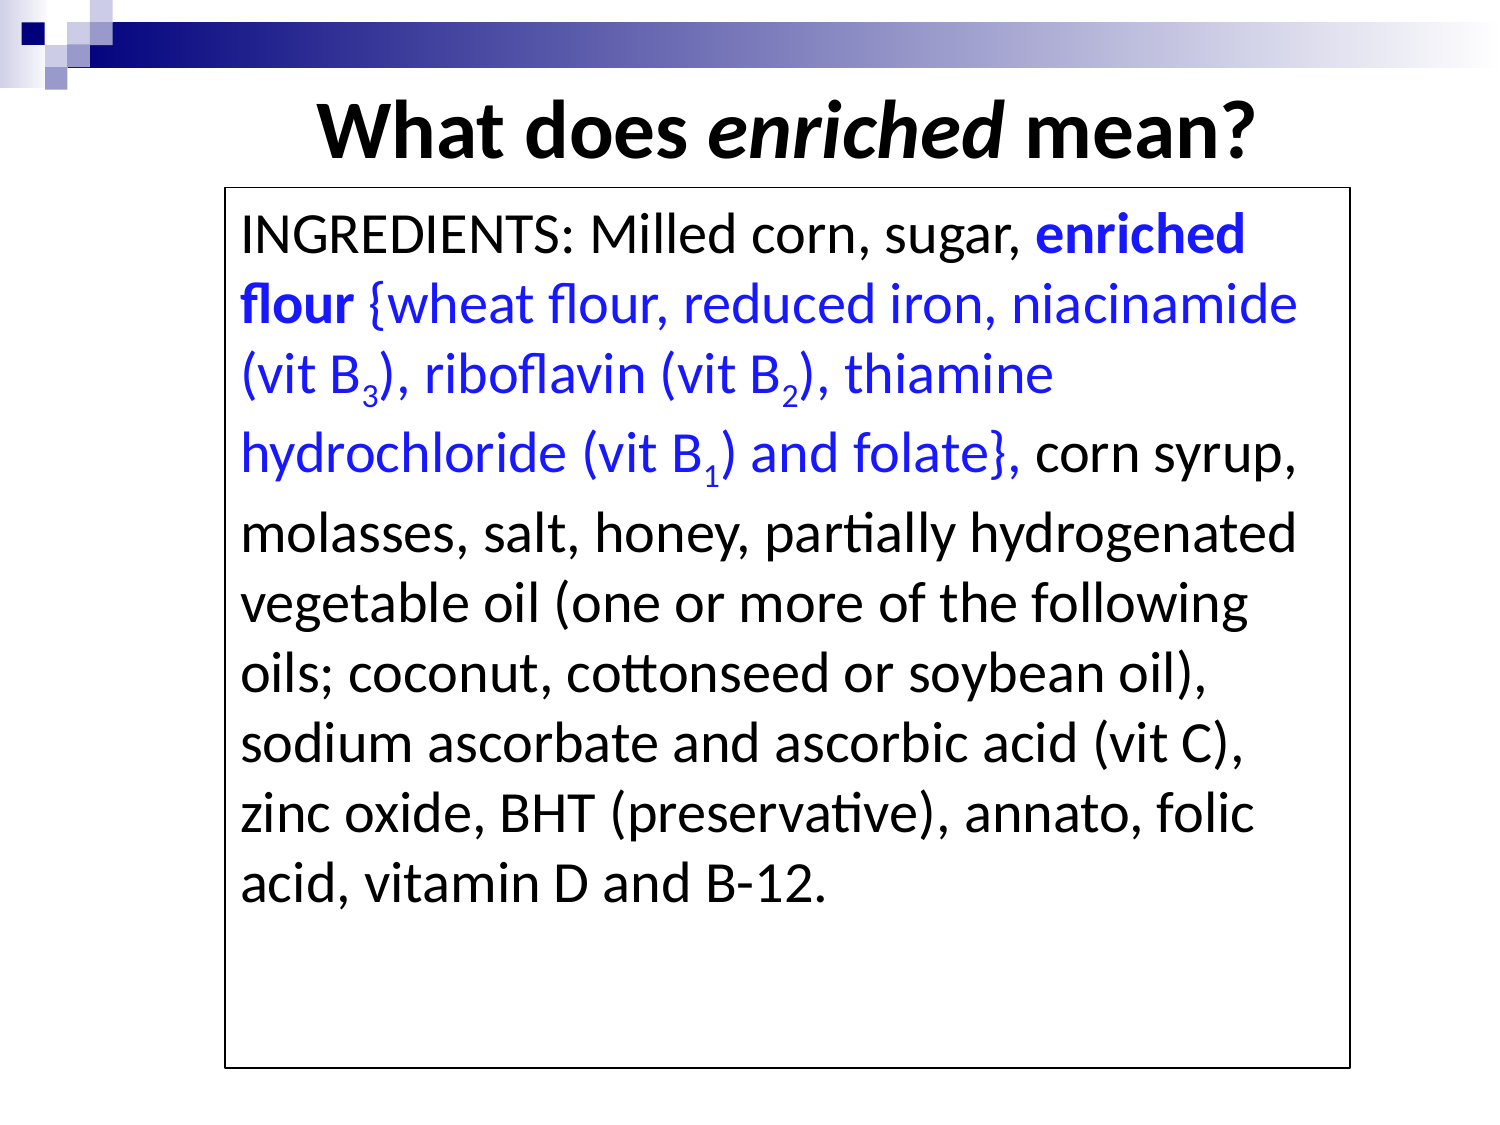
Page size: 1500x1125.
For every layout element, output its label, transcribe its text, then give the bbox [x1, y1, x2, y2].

title What does enriched mean? [75, 75, 1425, 175]
text_box INGREDIENTS: Milled corn, sugar, enriched flour {wheat flour, reduced iron, niacinamide (vit B3), riboflavin (vit B2), thiamine hydrochloride (vit B1) and folate}, corn syrup, molasses, salt, honey, partially hydrogenated vegetable oil (one or more of the following oils; coconut, cottonseed or soybean oil), sodium ascorbate and ascorbic acid (vit C), zinc oxide, BHT (preservative), annato, folic acid, vitamin D and B-12. [224, 187, 1350, 1068]
